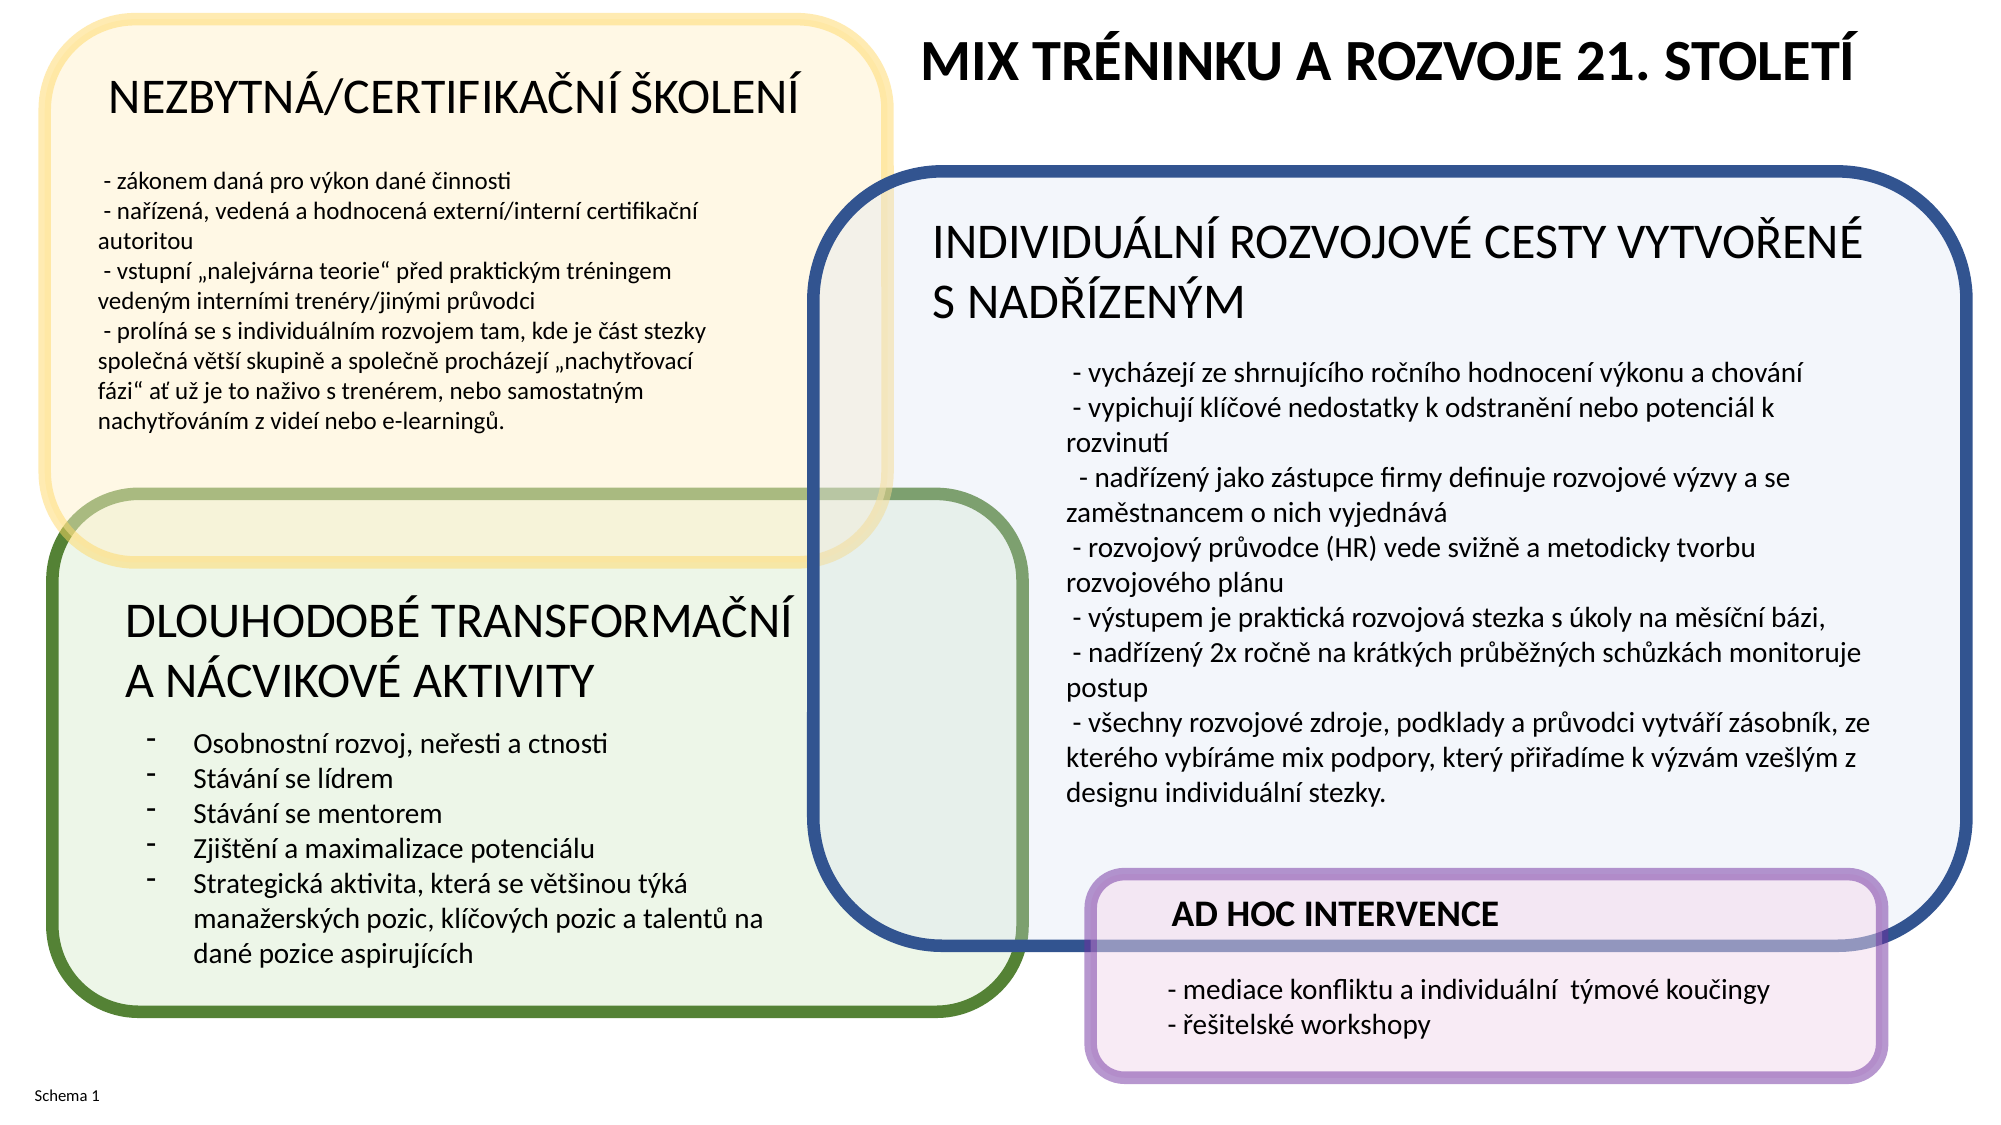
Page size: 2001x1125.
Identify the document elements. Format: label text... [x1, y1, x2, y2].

text_box MIX TRÉNINKU A ROZVOJE 21. STOLETÍ [906, 14, 1947, 100]
text_box [51, 532, 1021, 1013]
text_box - zákonem daná pro výkon dané činnosti - nařízená, vedená a hodnocená externí/interní certifikační autoritou - vstupní „nalejvárna teorie“ před praktickým tréningem vedeným interními trenéry/jinými průvodci - prolíná se s individuálním rozvojem tam, kde je část stezky společná větší skupině a společně procházejí „nachytřovací fázi“ ať už je to naživo s trenérem, nebo samostatným nachytřováním z videí nebo e-learningů. [83, 157, 727, 472]
text_box [43, 18, 889, 564]
text_box - vycházejí ze shrnujícího ročního hodnocení výkonu a chování - vypichují klíčové nedostatky k odstranění nebo potenciál k rozvinutí - nadřízený jako zástupce firmy definuje rozvojové výzvy a se zaměstnancem o nich vyjednává - rozvojový průvodce (HR) vede svižně a metodicky tvorbu rozvojového plánu - výstupem je praktická rozvojová stezka s úkoly na měsíční bázi, - nadřízený 2x ročně na krátkých průběžných schůzkách monitoruje postup - všechny rozvojové zdroje, podklady a průvodci vytváří zásobník, ze kterého vybíráme mix podpory, který přiřadíme k výzvám vzešlým z designu individuální stezky. [1051, 345, 1898, 816]
text_box Schema 1 [19, 1077, 317, 1113]
text_box DLOUHODOBÉ TRANSFORMAČNÍ A NÁCVIKOVÉ AKTIVITY [110, 580, 965, 716]
text_box INDIVIDUÁLNÍ ROZVOJOVÉ CESTY VYTVOŘENÉ S NADŘÍZENÝM [918, 201, 2000, 336]
text_box NEZBYTNÁ/CERTIFIKAČNÍ ŠKOLENÍ [93, 56, 839, 132]
text_box - mediace konfliktu a individuální týmové koučingy - řešitelské workshopy [1146, 962, 1839, 1048]
text_box Osobnostní rozvoj, neřesti a ctnosti Stávání se lídrem Stávání se mentorem Zjištění a maximalizace potenciálu Strategická aktivita, která se většinou týká manažerských pozic, klíčových pozic a talentů na dané pozice aspirujících [131, 716, 814, 1012]
text_box AD HOC INTERVENCE [1156, 881, 1805, 941]
text_box [1089, 873, 1884, 1079]
text_box [812, 170, 1968, 947]
